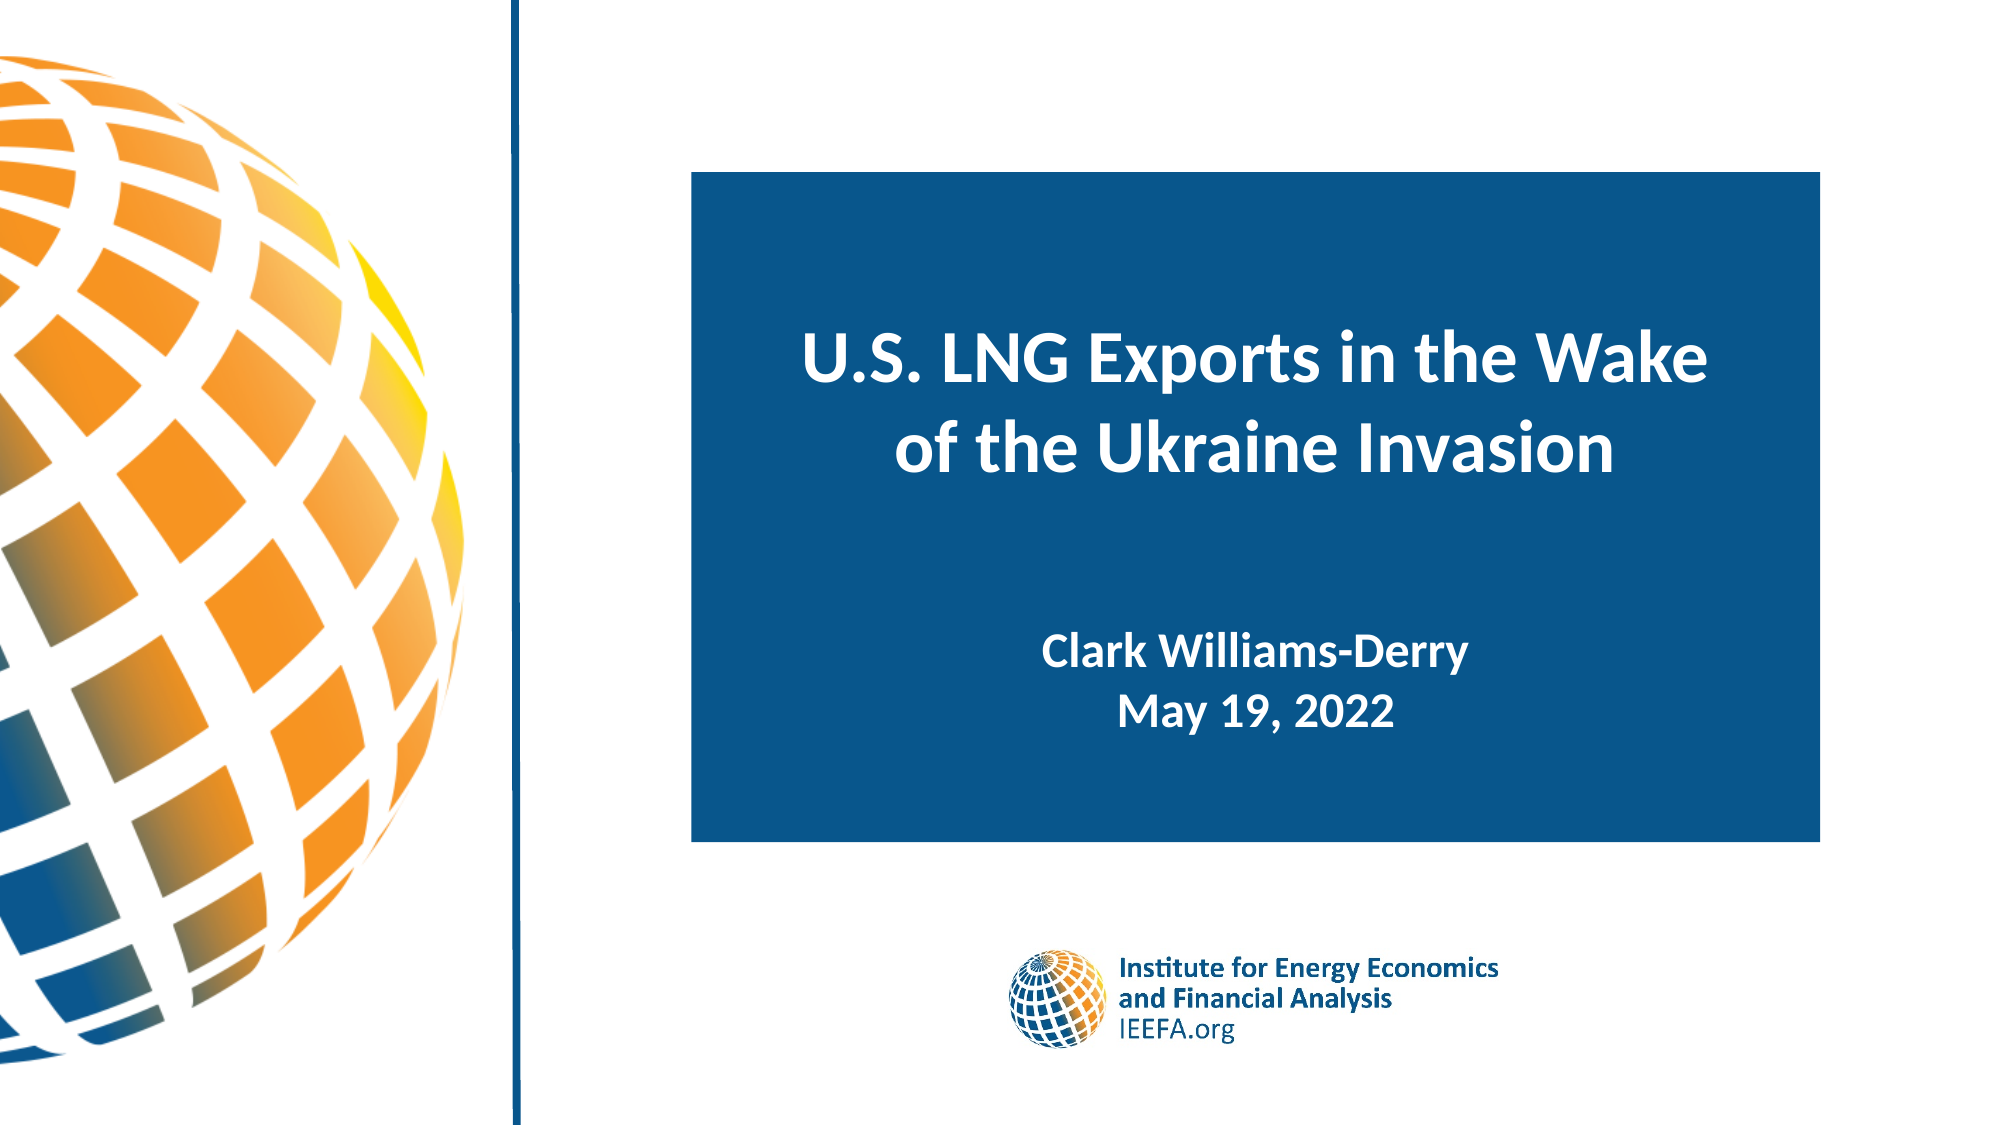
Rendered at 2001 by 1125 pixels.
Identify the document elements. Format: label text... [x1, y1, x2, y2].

picture [1007, 948, 1504, 1050]
picture [0, 55, 467, 1070]
text_box U.S. LNG Exports in the Wake of the Ukraine Invasion Clark Williams-Derry May 19, 2022 [691, 172, 1821, 843]
